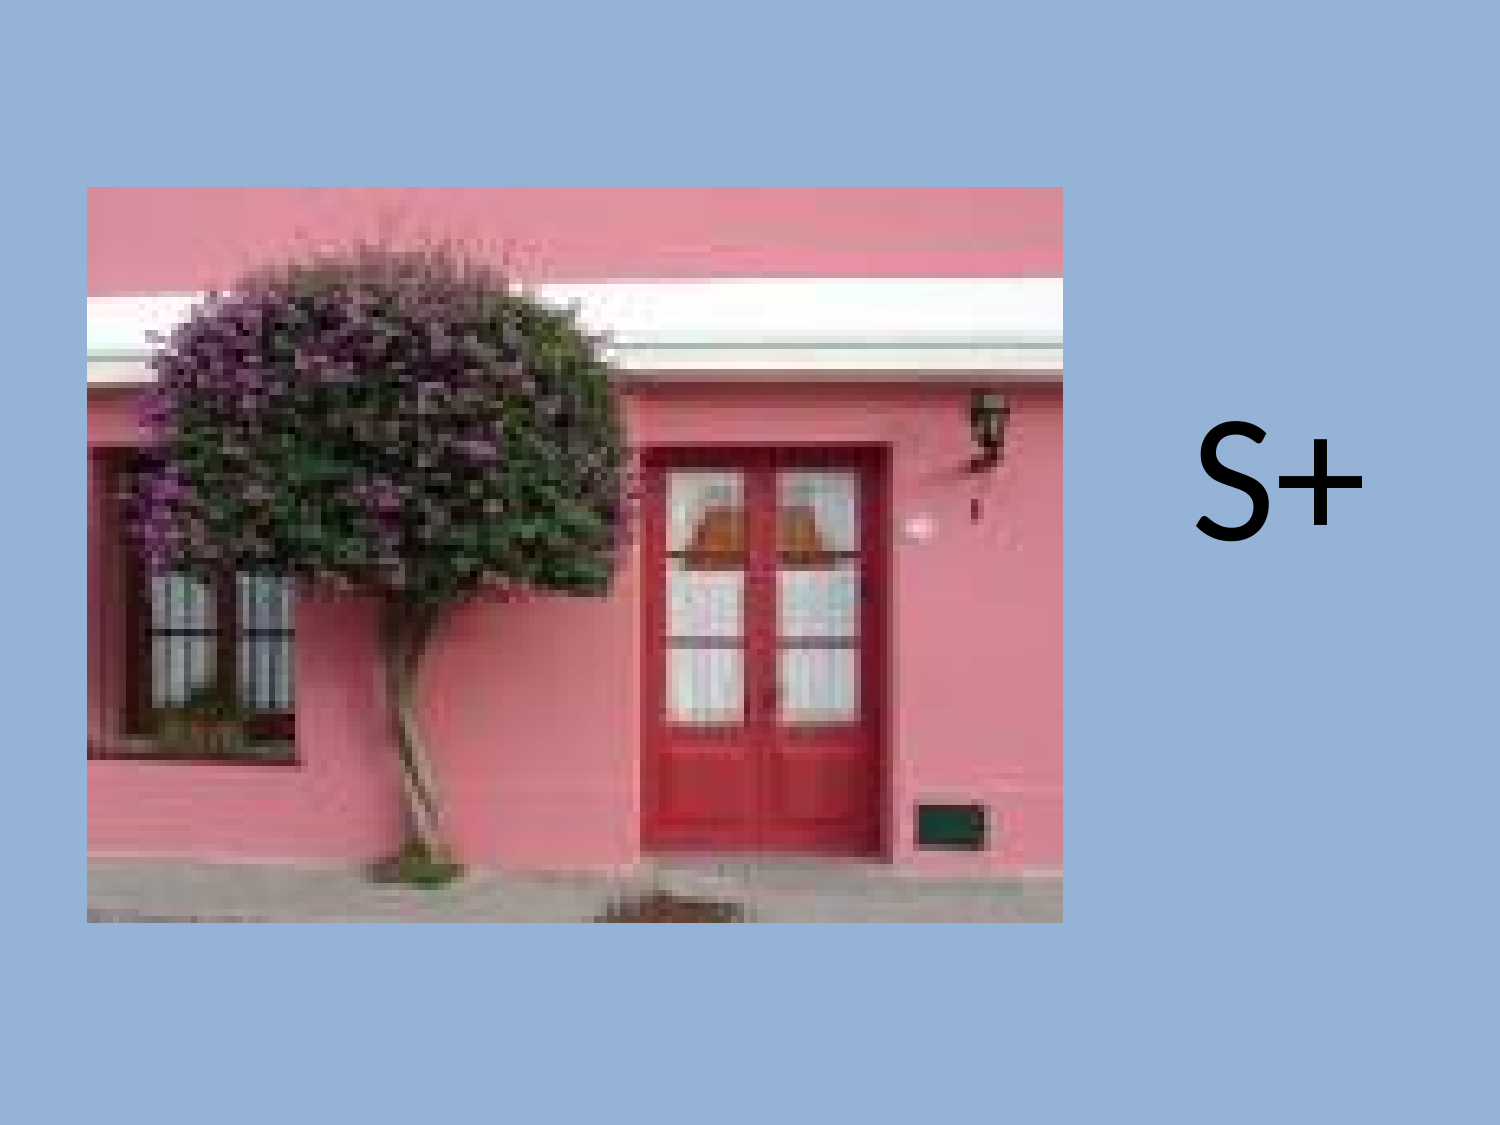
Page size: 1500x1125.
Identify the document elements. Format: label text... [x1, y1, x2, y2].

text_box S+ [1177, 349, 1383, 585]
picture [87, 187, 1063, 923]
